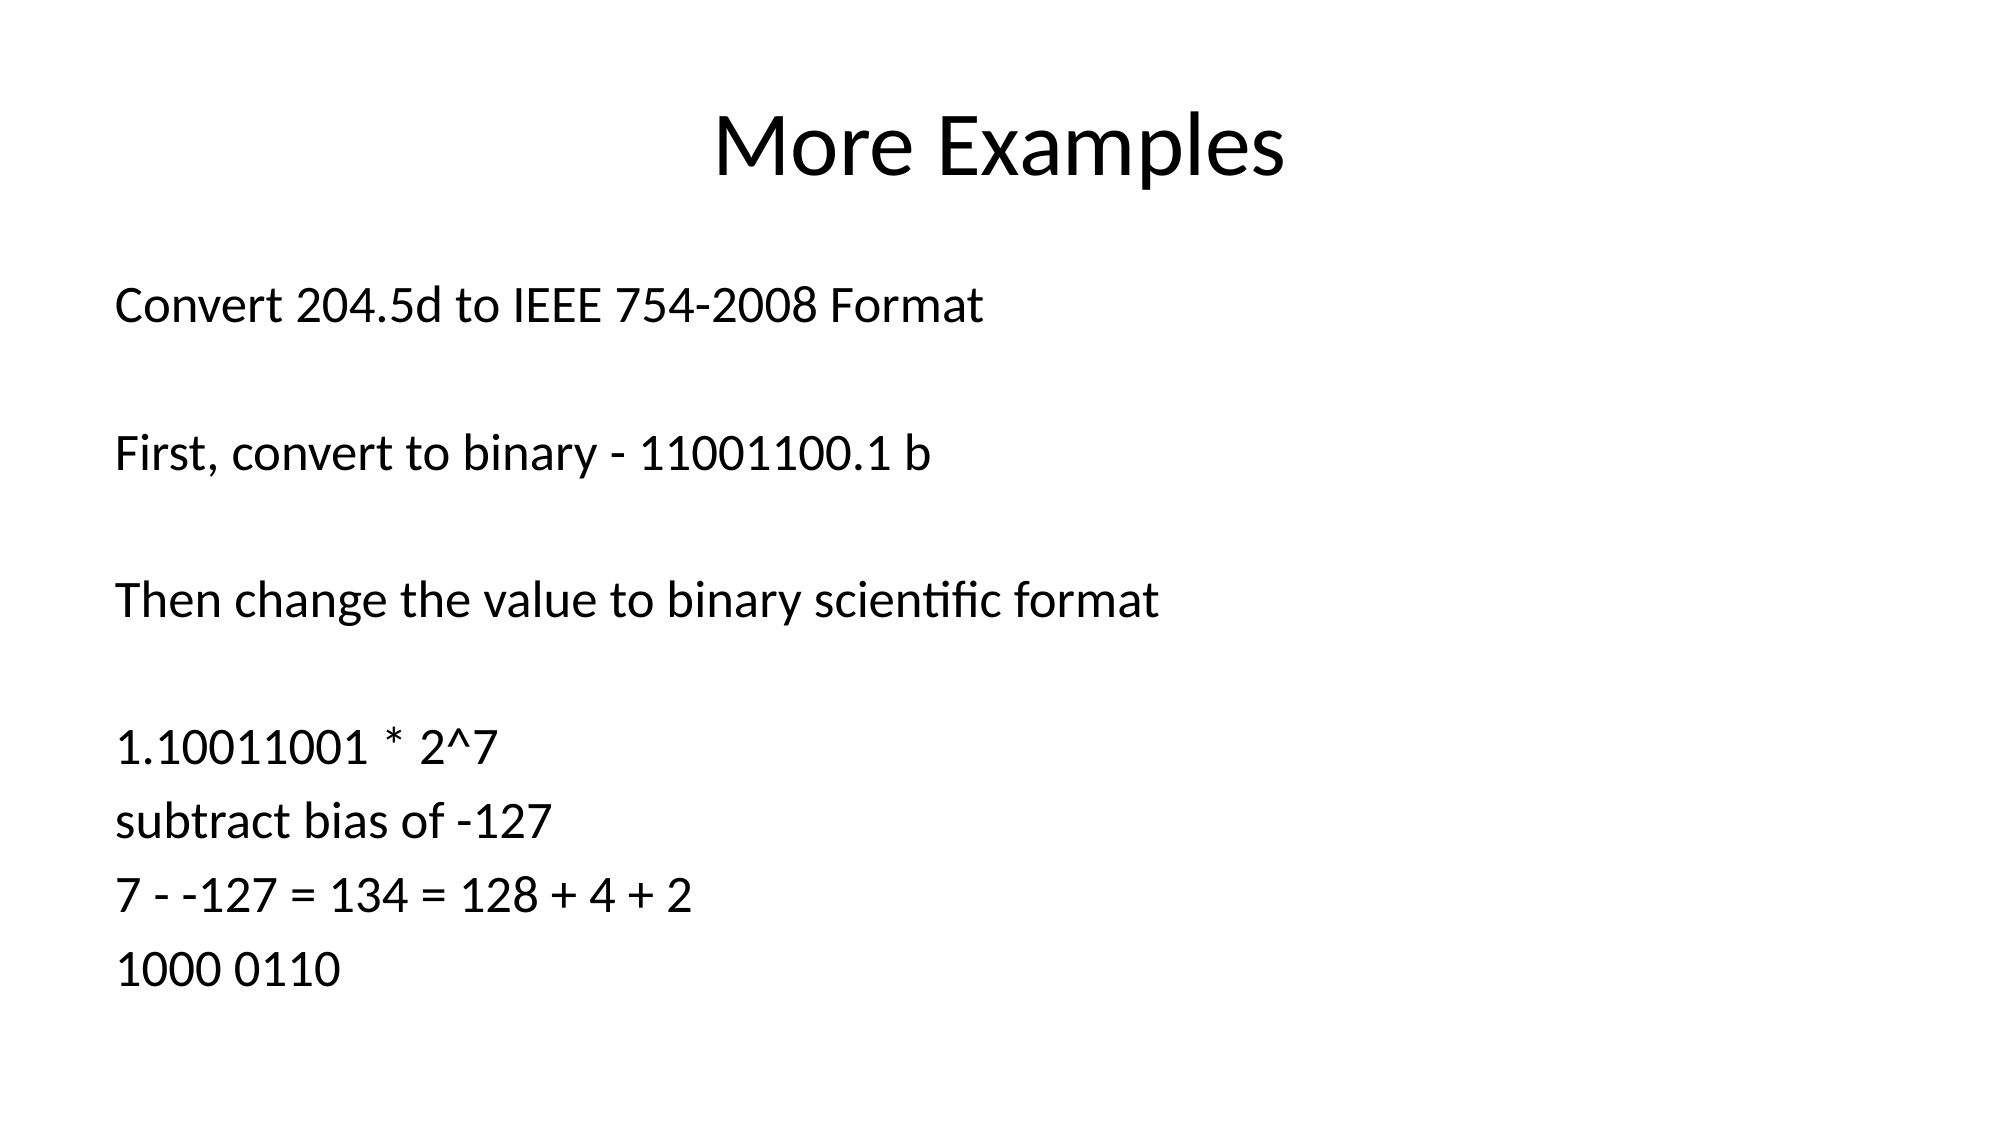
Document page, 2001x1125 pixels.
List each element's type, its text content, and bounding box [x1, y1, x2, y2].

list Convert 204.5d to IEEE 754-2008 Format First, convert to binary - 11001100.1 b Then change the value to binary scientific format 1.10011001 * 2^7 subtract bias of -127 7 - -127 = 134 = 128 + 4 + 2 1000 0110 [99, 262, 1900, 1005]
title More Examples [99, 45, 1900, 233]
